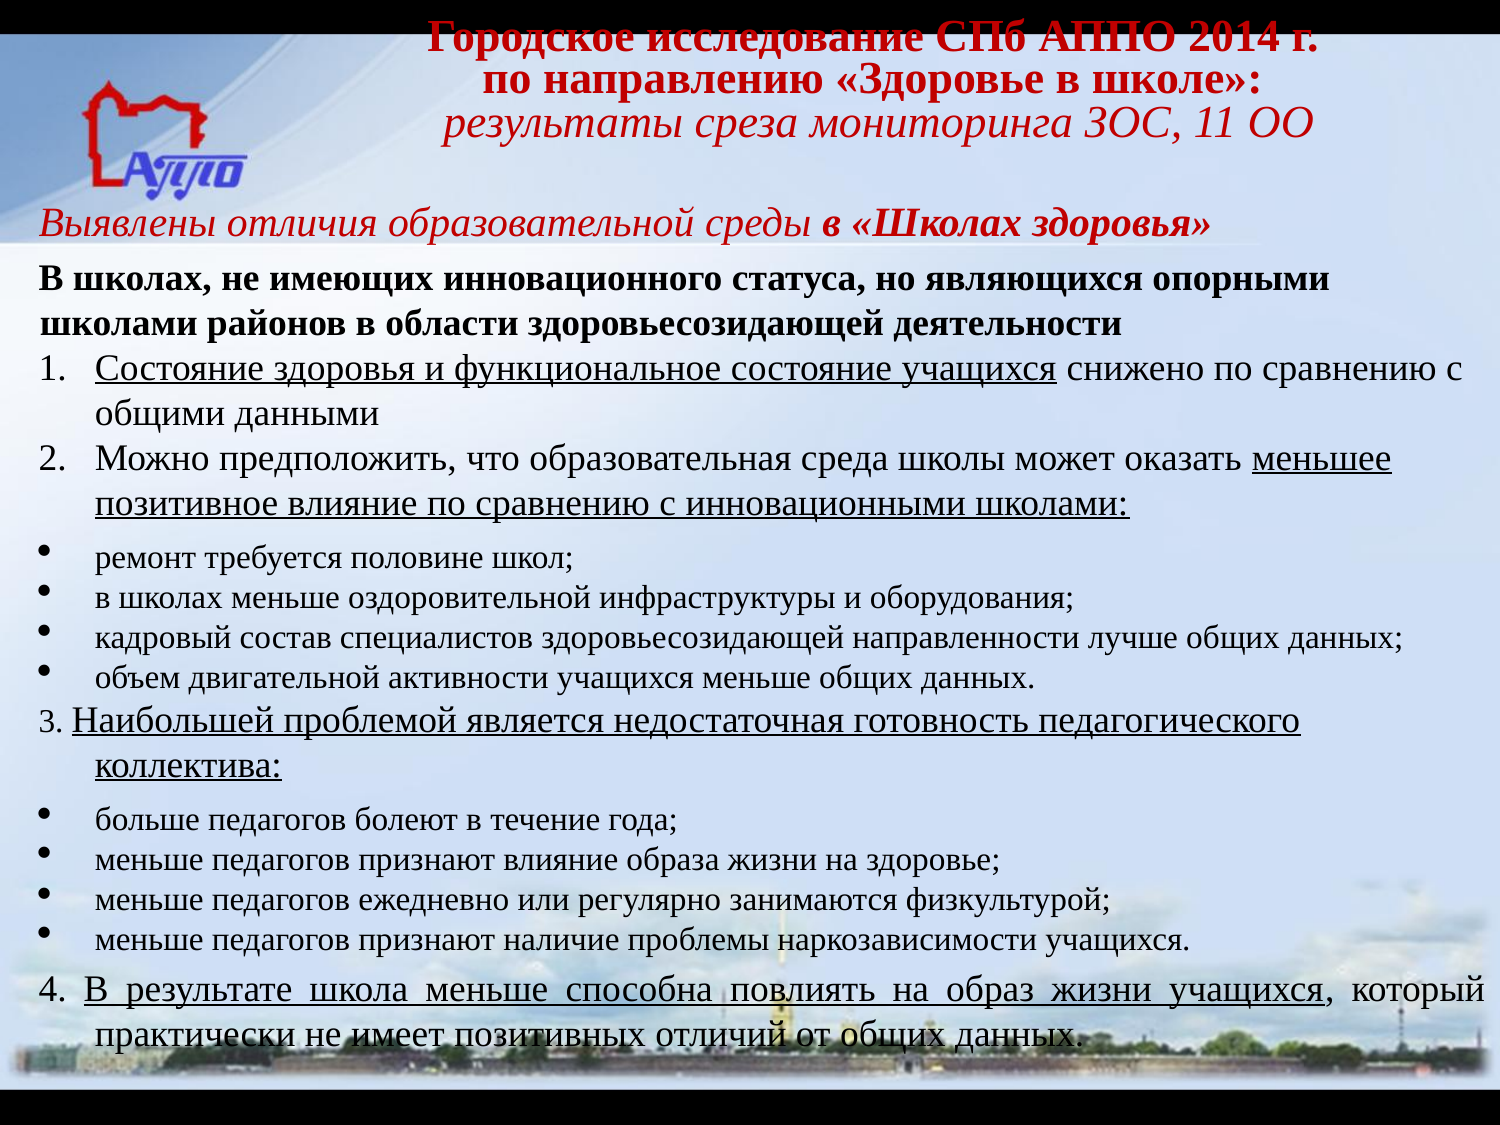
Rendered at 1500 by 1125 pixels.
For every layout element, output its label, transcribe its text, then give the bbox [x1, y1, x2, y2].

text_box Городское исследование СПб АППО 2014 г. по направлению «Здоровье в школе»: результаты среза мониторинга ЗОС, 11 ОО [257, 23, 1500, 141]
picture [0, 0, 1500, 1125]
list Выявлены отличия образовательной среды в «Школах здоровья» В школах, не имеющих инновационного статуса, но являющихся опорными школами районов в области здоровьесозидающей деятельности Состояние здоровья и функциональное состояние учащихся снижено по сравнению с общими данными Можно предположить, что образовательная среда школы может оказать меньшее позитивное влияние по сравнению с инновационными школами: ремонт требуется половине школ; в школах меньше оздоровительной инфраструктуры и оборудования; кадровый состав специалистов здоровьесозидающей направленности лучше общих данных; объем двигательной активности учащихся меньше общих данных. 3. Наибольшей проблемой является недостаточная готовность педагогического коллектива: больше педагогов болеют в течение года; меньше педагогов признают влияние образа жизни на здоровье; меньше педагогов ежедневно или регулярно занимаются физкультурой; меньше педагогов признают наличие проблемы наркозависимости учащихся. 4. В результате школа меньше способна повлиять на образ жизни учащихся, который практически не имеет позитивных отличий от общих данных. [23, 187, 1500, 1079]
